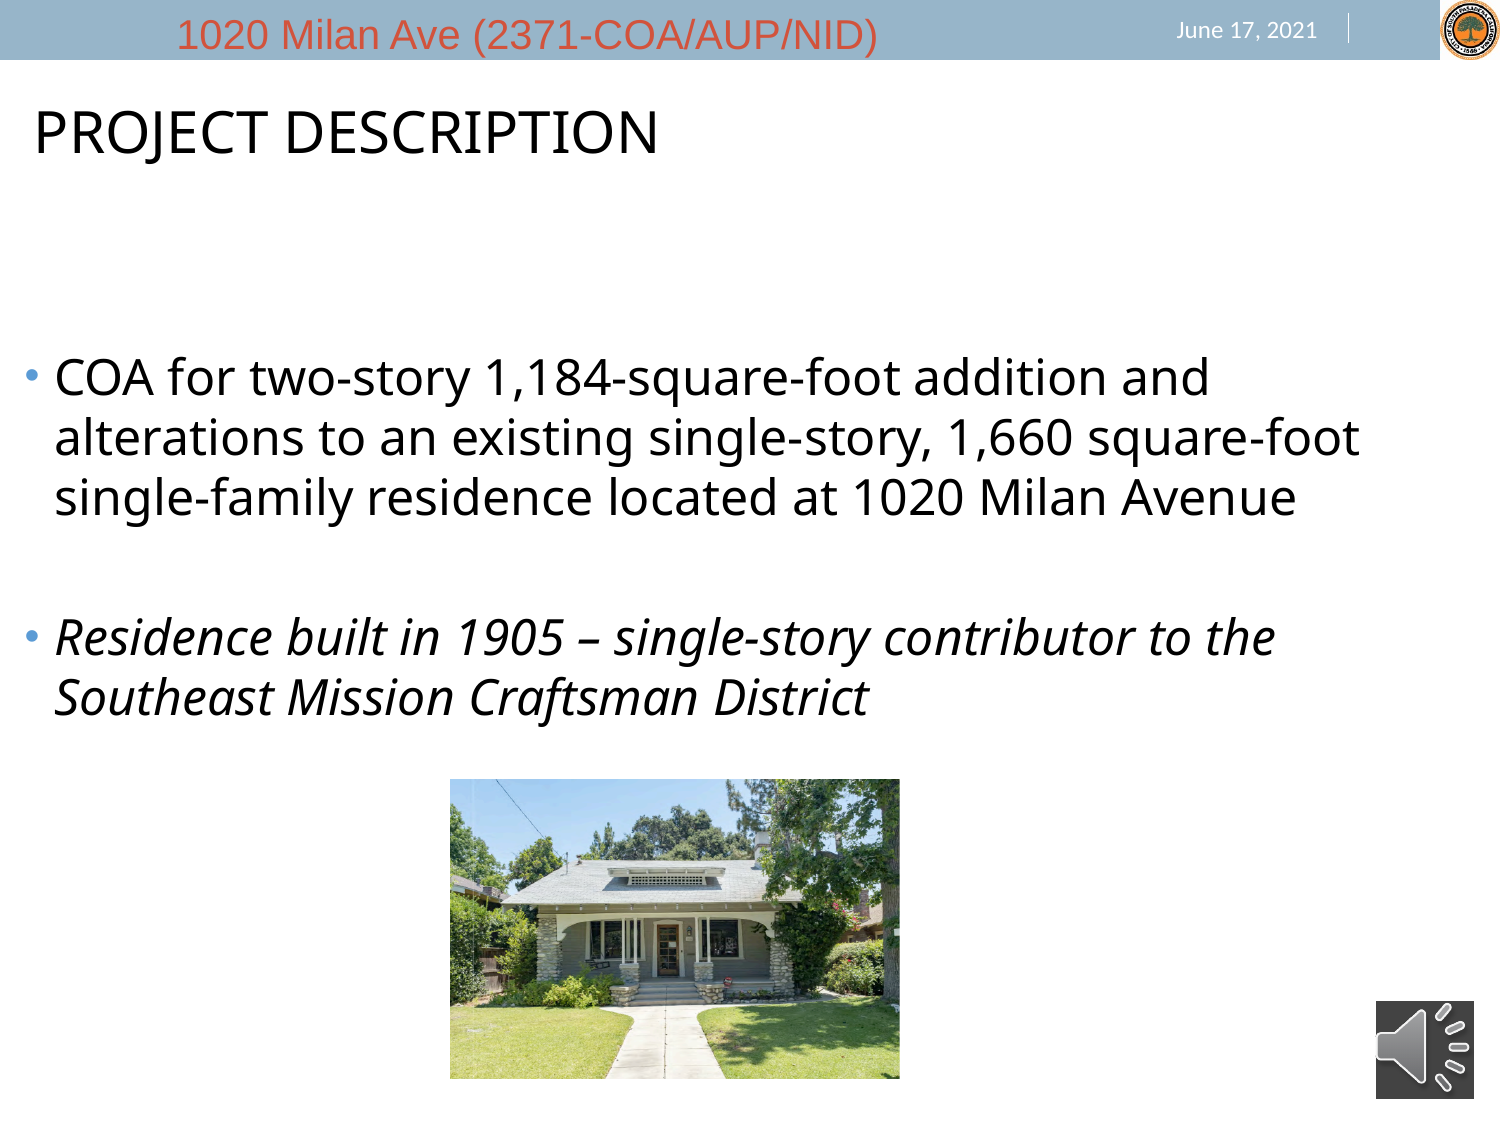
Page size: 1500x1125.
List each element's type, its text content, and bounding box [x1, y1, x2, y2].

picture [449, 779, 900, 1079]
text_box COA for two-story 1,184-square-foot addition and alterations to an existing single-story, 1,660 square-foot single-family residence located at 1020 Milan Avenue Residence built in 1905 – single-story contributor to the Southeast Mission Craftsman District [9, 337, 1425, 1125]
picture [1374, 999, 1475, 1100]
text_box PROJECT DESCRIPTION [0, 96, 1500, 186]
picture [1440, 0, 1500, 60]
